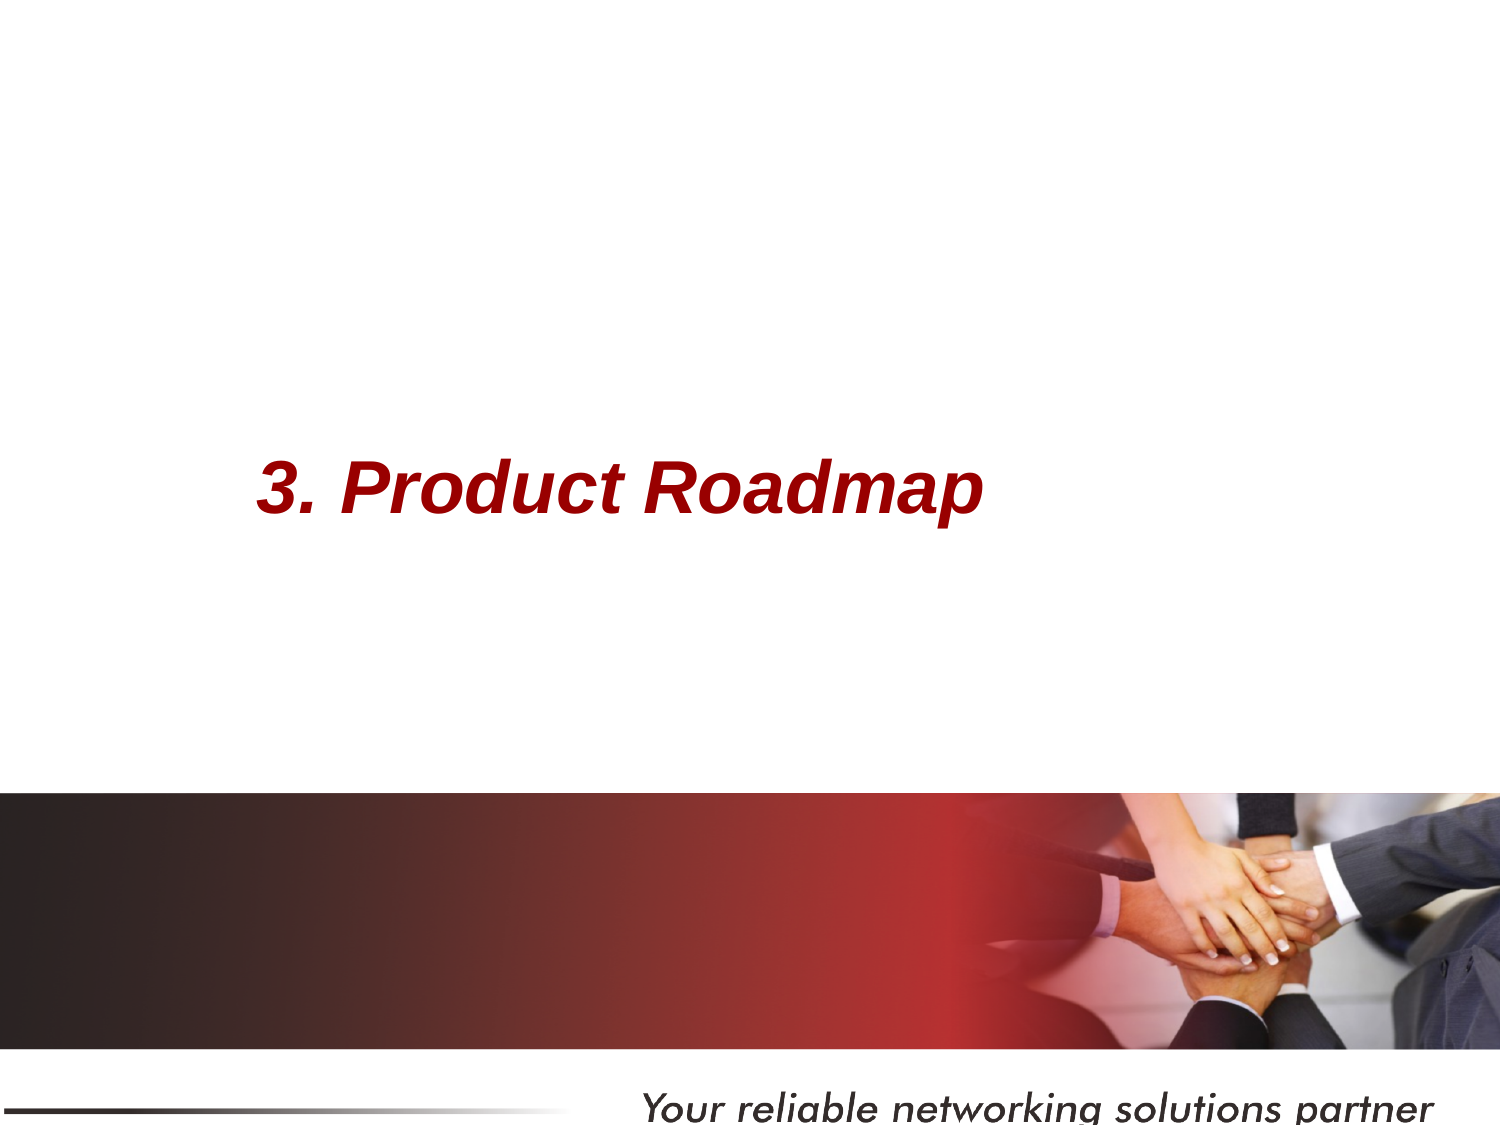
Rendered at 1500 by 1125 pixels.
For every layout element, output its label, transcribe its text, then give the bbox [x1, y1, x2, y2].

text_box 3. Product Roadmap [242, 437, 1187, 538]
picture [0, 793, 1500, 1125]
